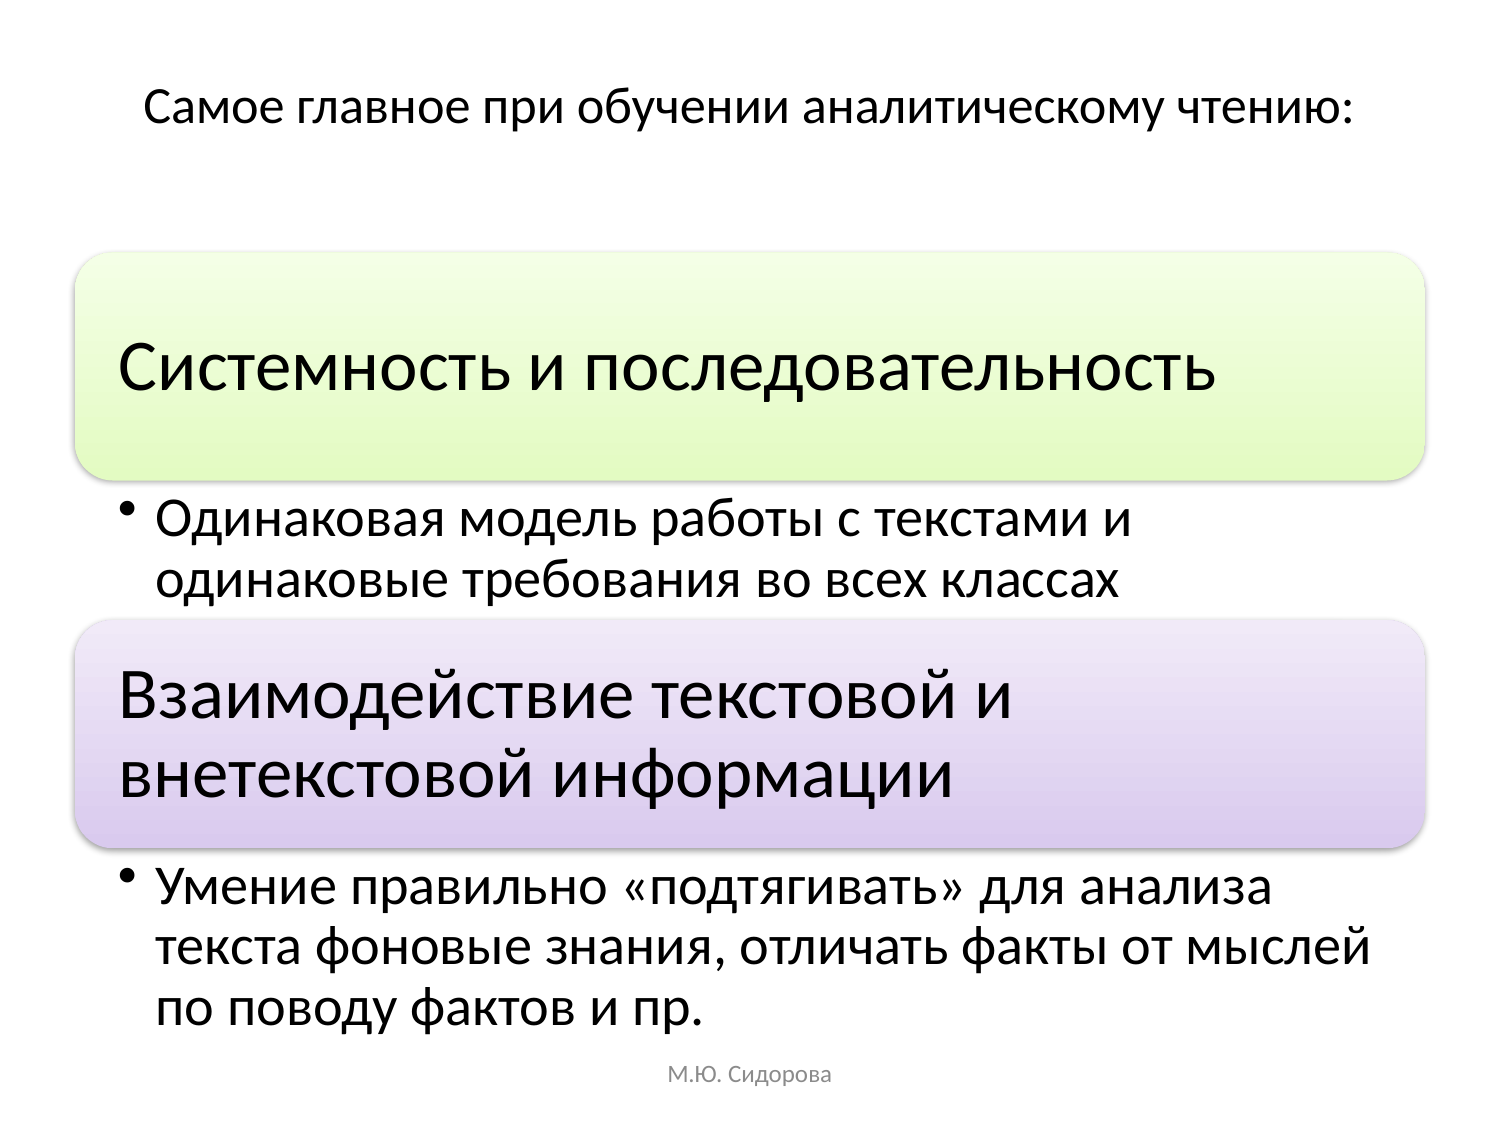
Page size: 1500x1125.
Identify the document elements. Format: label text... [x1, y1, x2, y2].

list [74, 242, 1426, 1061]
title Самое главное при обучении аналитическому чтению: [75, 45, 1425, 161]
footer М.Ю. Сидорова [512, 1069, 988, 1103]
